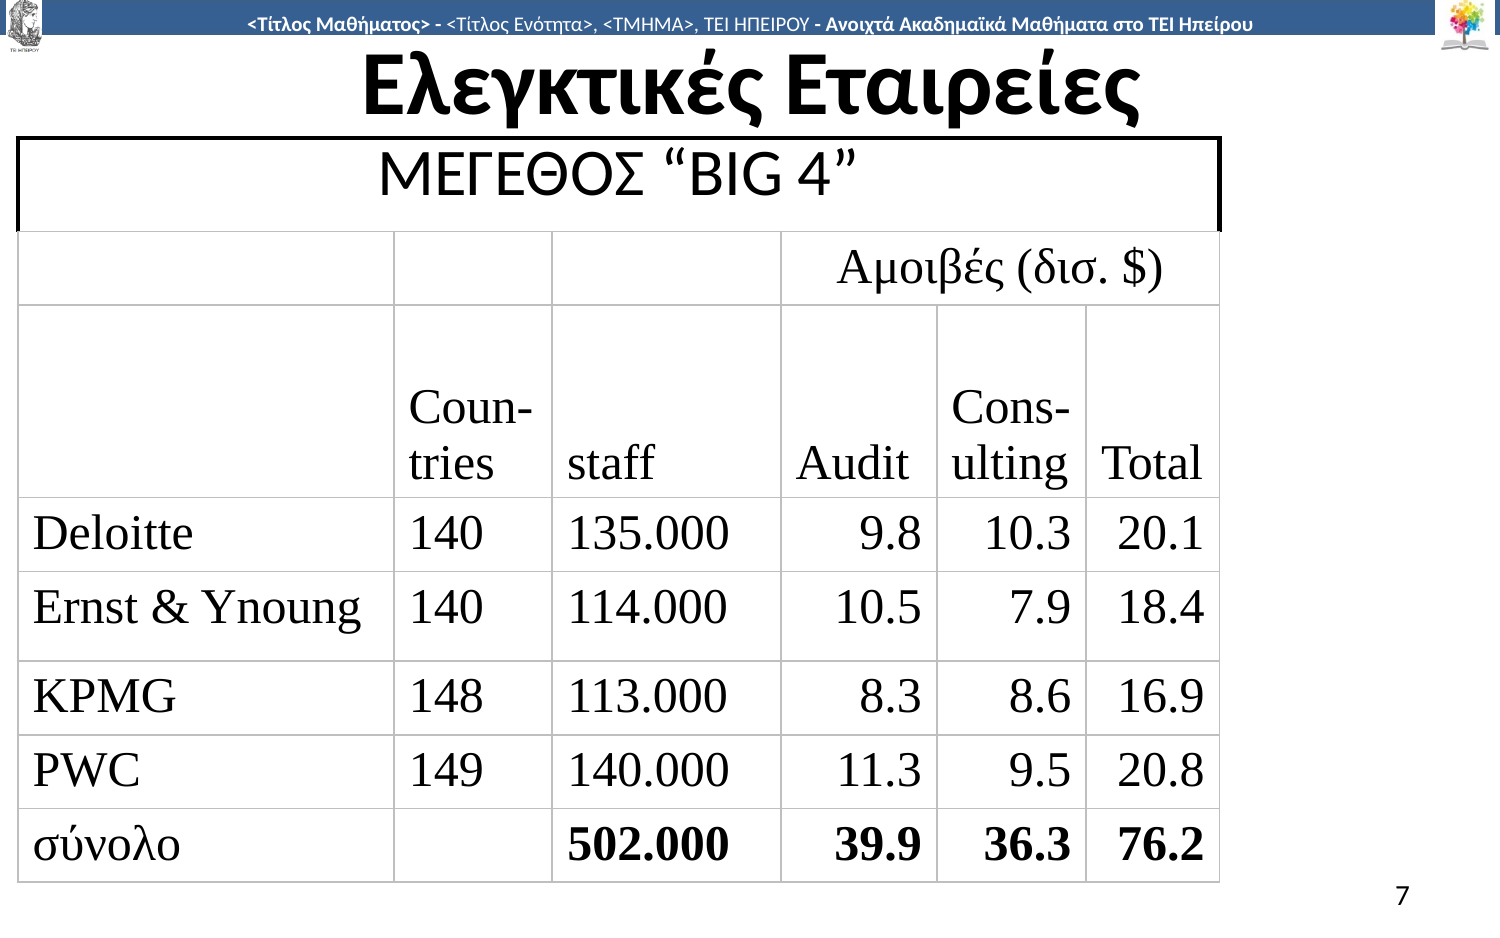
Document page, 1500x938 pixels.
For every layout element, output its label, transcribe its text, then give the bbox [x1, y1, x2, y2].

table_cell Deloitte [19, 498, 393, 571]
table_cell 113.000 [553, 662, 780, 734]
table_cell Audit [782, 306, 936, 497]
picture [1435, 0, 1495, 52]
table_cell σύνολο [19, 809, 393, 881]
table_cell 502.000 [553, 809, 780, 881]
table_cell 8.6 [938, 662, 1085, 734]
table_cell 10.5 [782, 572, 936, 660]
table_cell 9.8 [782, 498, 936, 571]
table_cell [19, 306, 393, 497]
table_cell 16.9 [1087, 662, 1219, 734]
table_cell 10.3 [938, 498, 1085, 571]
table_header ΜΕΓΕΘΟΣ “BIG 4” [20, 140, 1217, 231]
table_cell 135.000 [553, 498, 780, 571]
table_cell 8.3 [782, 662, 936, 734]
table_cell PWC [19, 736, 393, 808]
table_cell 20.8 [1087, 736, 1219, 808]
table_cell [553, 232, 780, 304]
table_cell 148 [395, 662, 551, 734]
table_cell KPMG [19, 662, 393, 734]
title Ελεγκτικές Εταιρείες [76, 0, 1427, 157]
table_cell 39.9 [782, 809, 936, 881]
table_cell Ernst & Ynoung [19, 572, 393, 660]
table_cell 9.5 [938, 736, 1085, 808]
table_cell 149 [395, 736, 551, 808]
table_cell Total [1087, 306, 1219, 497]
table_cell 76.2 [1087, 809, 1219, 881]
table_cell 140 [395, 498, 551, 571]
table_cell 18.4 [1087, 572, 1219, 660]
table_cell Cons-ulting [938, 306, 1085, 497]
table_cell 11.3 [782, 736, 936, 808]
table_cell 36.3 [938, 809, 1085, 881]
table_cell 7.9 [938, 572, 1085, 660]
table_cell [395, 809, 551, 881]
picture [6, 0, 42, 54]
table_cell staff [553, 306, 780, 497]
slide_number 7 [1074, 868, 1425, 919]
table_cell [19, 232, 393, 304]
table_cell 20.1 [1087, 498, 1219, 571]
table_cell 140 [395, 572, 551, 660]
table_cell Αμοιβές (δισ. $) [782, 232, 1219, 304]
table_cell 140.000 [553, 736, 780, 808]
table_cell [395, 232, 551, 304]
table_cell 114.000 [553, 572, 780, 660]
table_cell Coun-tries [395, 306, 551, 497]
